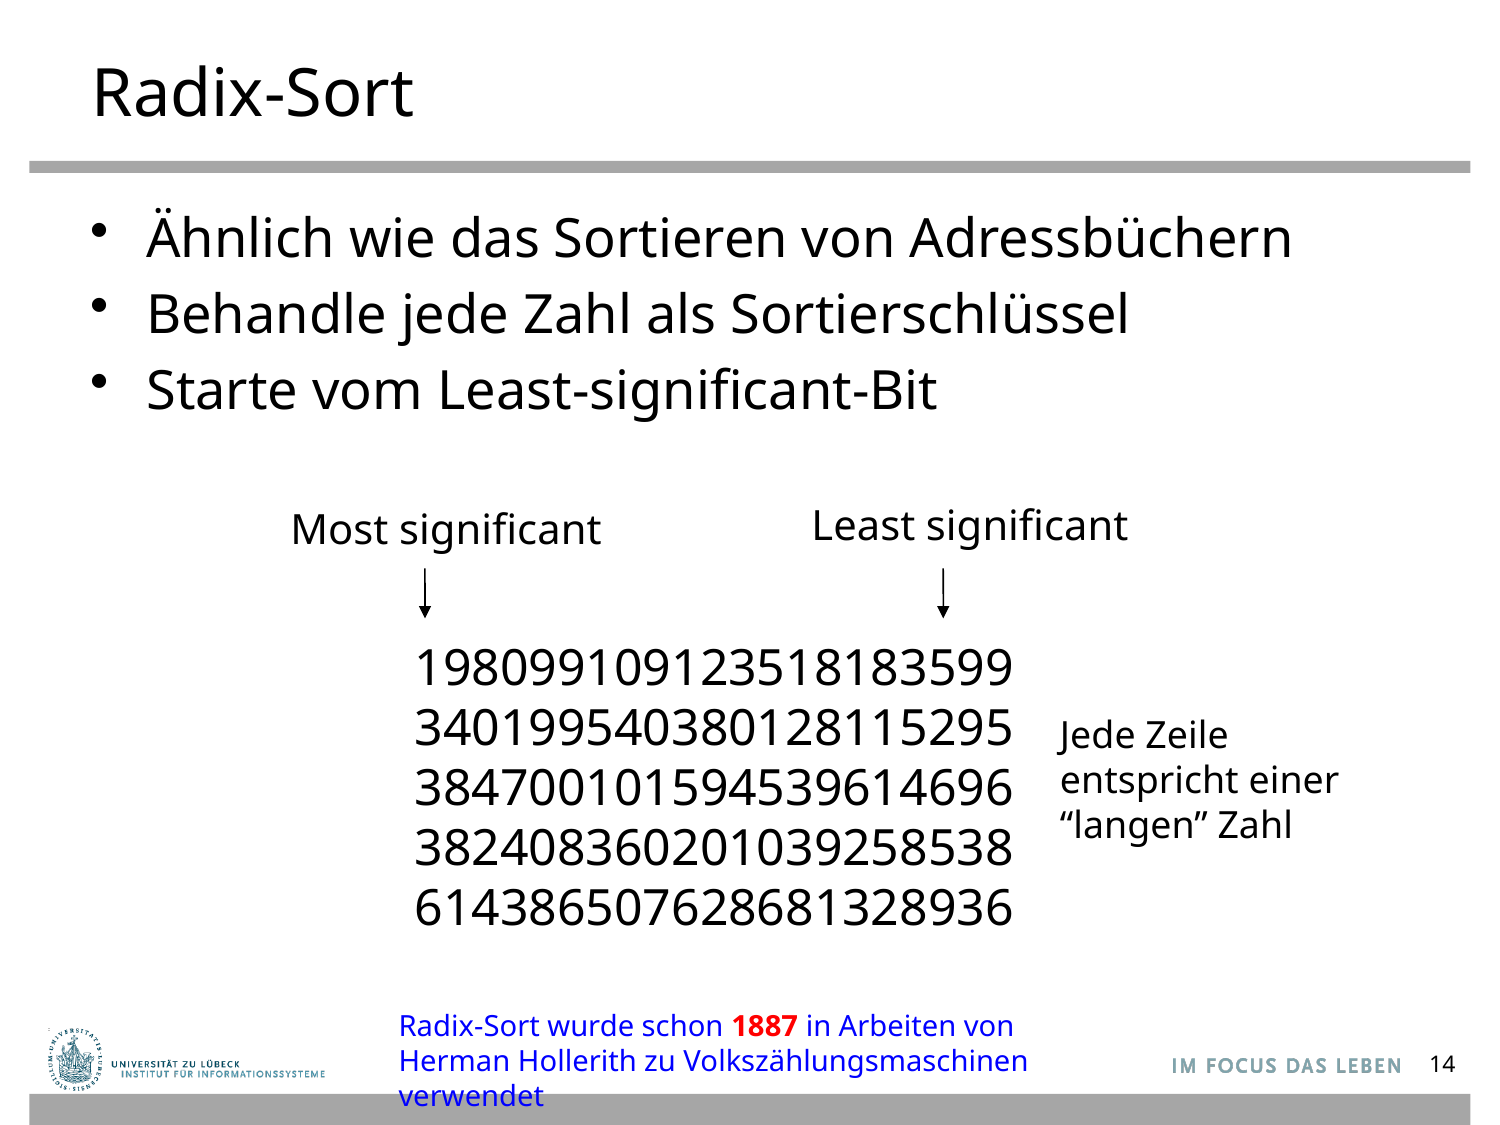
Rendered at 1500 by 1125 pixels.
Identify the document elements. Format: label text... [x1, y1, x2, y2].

text_box Least significant [796, 491, 1144, 557]
text_box Most significant [275, 495, 617, 561]
text_box Radix-Sort wurde schon 1887 in Arbeiten von Herman Hollerith zu Volkszählungsmaschinen verwendet [383, 999, 1134, 1120]
title Radix-Sort [76, 42, 1427, 126]
text_box [937, 568, 950, 619]
text_box Jede Zeile entspricht einer “langen” Zahl [1045, 704, 1421, 854]
slide_number 14 [1305, 1050, 1471, 1083]
list Ähnlich wie das Sortieren von Adressbüchern Behandle jede Zahl als Sortierschlüssel Starte vom Least-significant-Bit [75, 196, 1425, 1012]
text_box 198099109123518183599 340199540380128115295 384700101594539614696 382408360201039258538 614386507628681328936 [399, 628, 1038, 943]
text_box [418, 568, 432, 619]
picture [1173, 1058, 1305, 1073]
